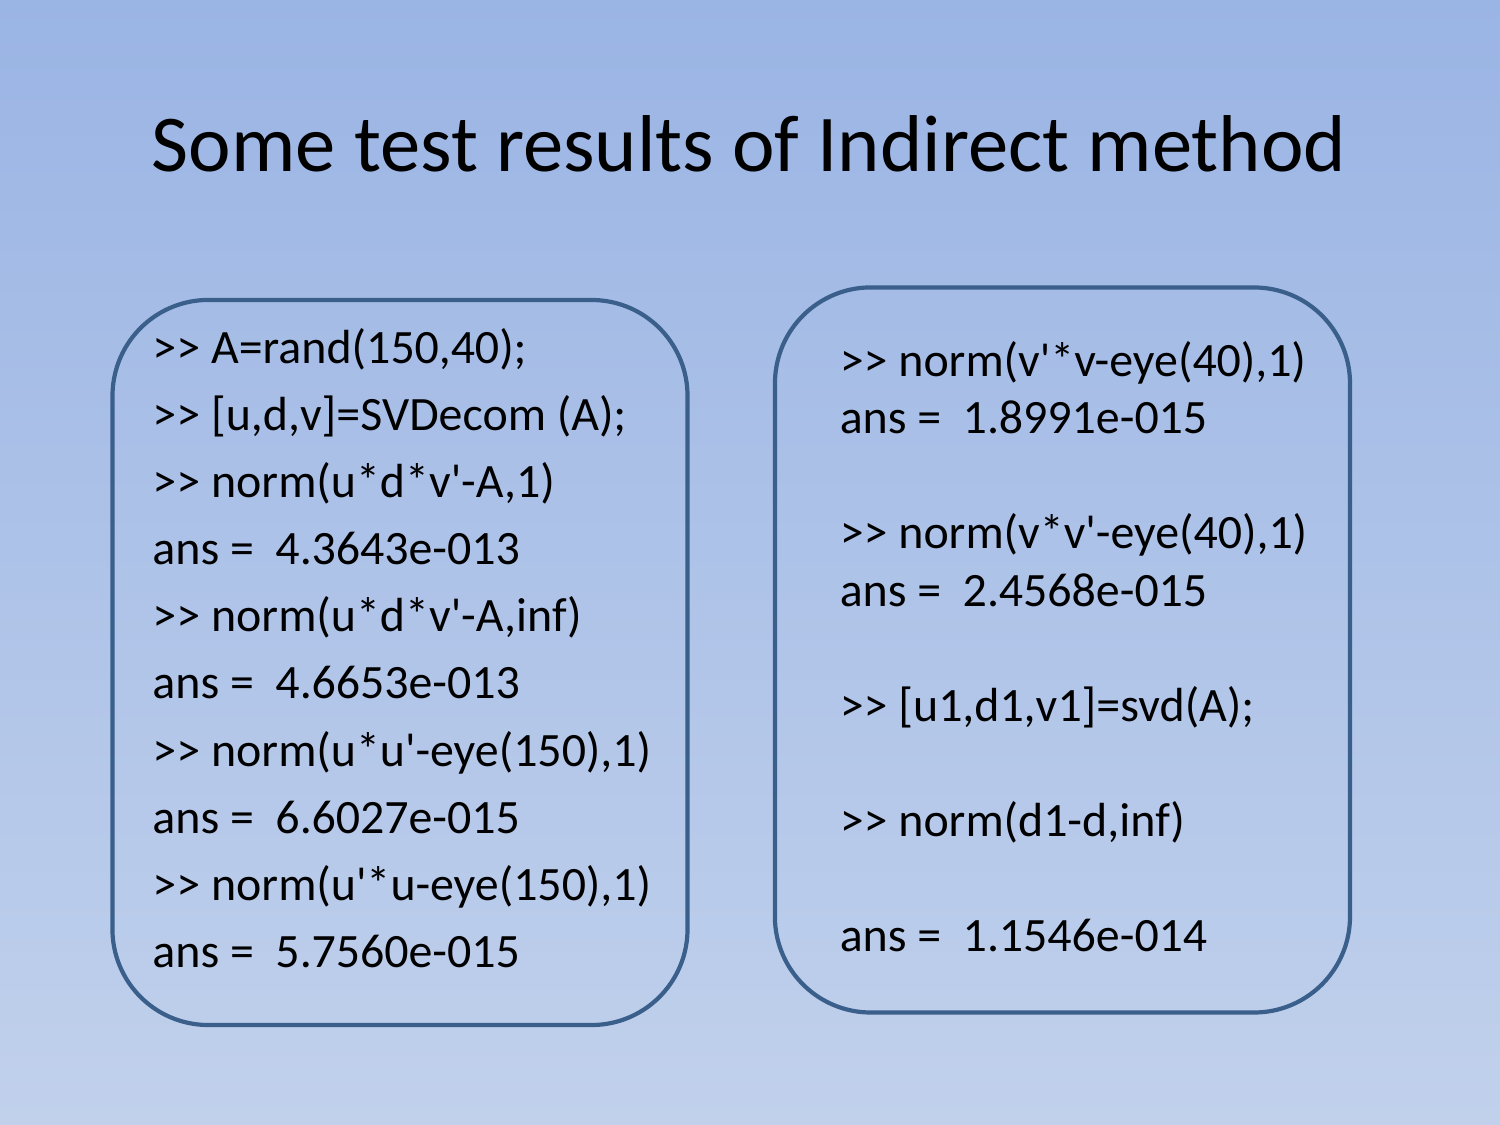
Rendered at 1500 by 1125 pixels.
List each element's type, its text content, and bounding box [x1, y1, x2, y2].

text_box [772, 285, 1353, 1015]
text_box [110, 297, 690, 1028]
list >> A=rand(150,40); >> [u,d,v]=SVDecom (A); >> norm(u*d*v'-A,1) ans = 4.3643e-013 >> norm(u*d*v'-A,inf) ans = 4.6653e-013 >> norm(u*u'-eye(150),1) ans = 6.6027e-015 >> norm(u'*u-eye(150),1) ans = 5.7560e-015 [137, 307, 775, 1050]
text_box >> norm(v'*v-eye(40),1) ans = 1.8991e-015 >> norm(v*v'-eye(40),1) ans = 2.4568e-015 >> [u1,d1,v1]=svd(A); >> norm(d1-d,inf) ans = 1.1546e-014 [1331, 321, 1425, 968]
title Some test results of Indirect method [75, 45, 1425, 233]
